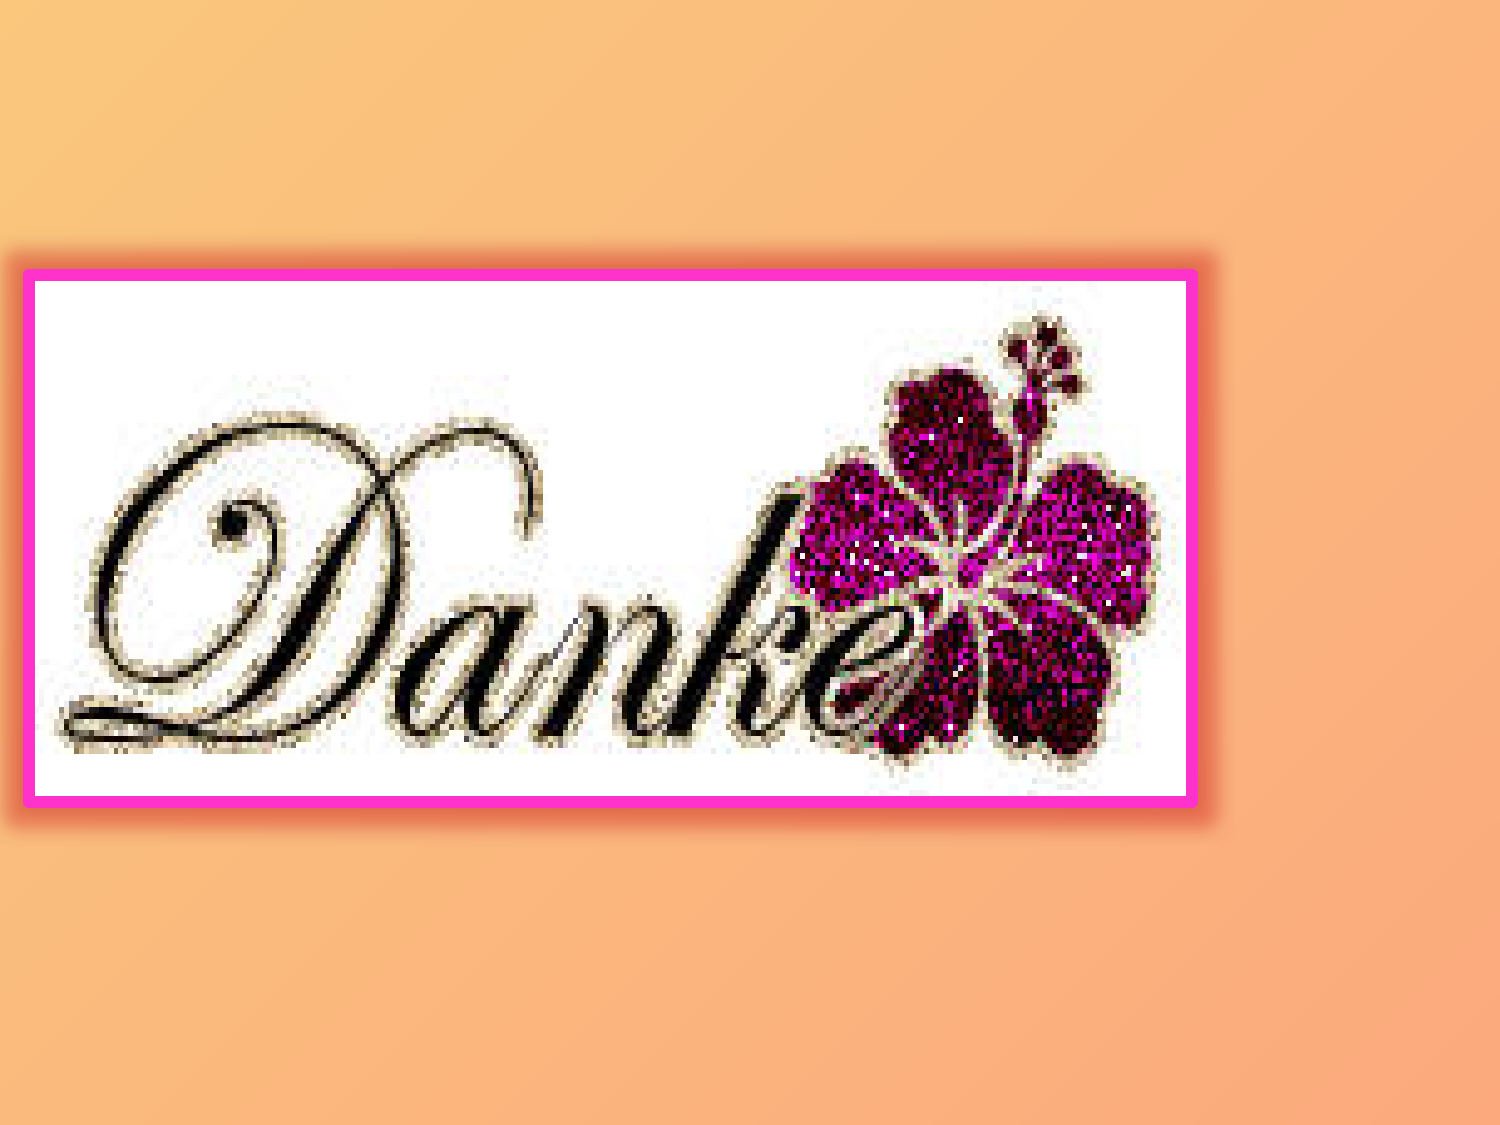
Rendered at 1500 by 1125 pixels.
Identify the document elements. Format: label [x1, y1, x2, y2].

picture [34, 280, 1186, 796]
